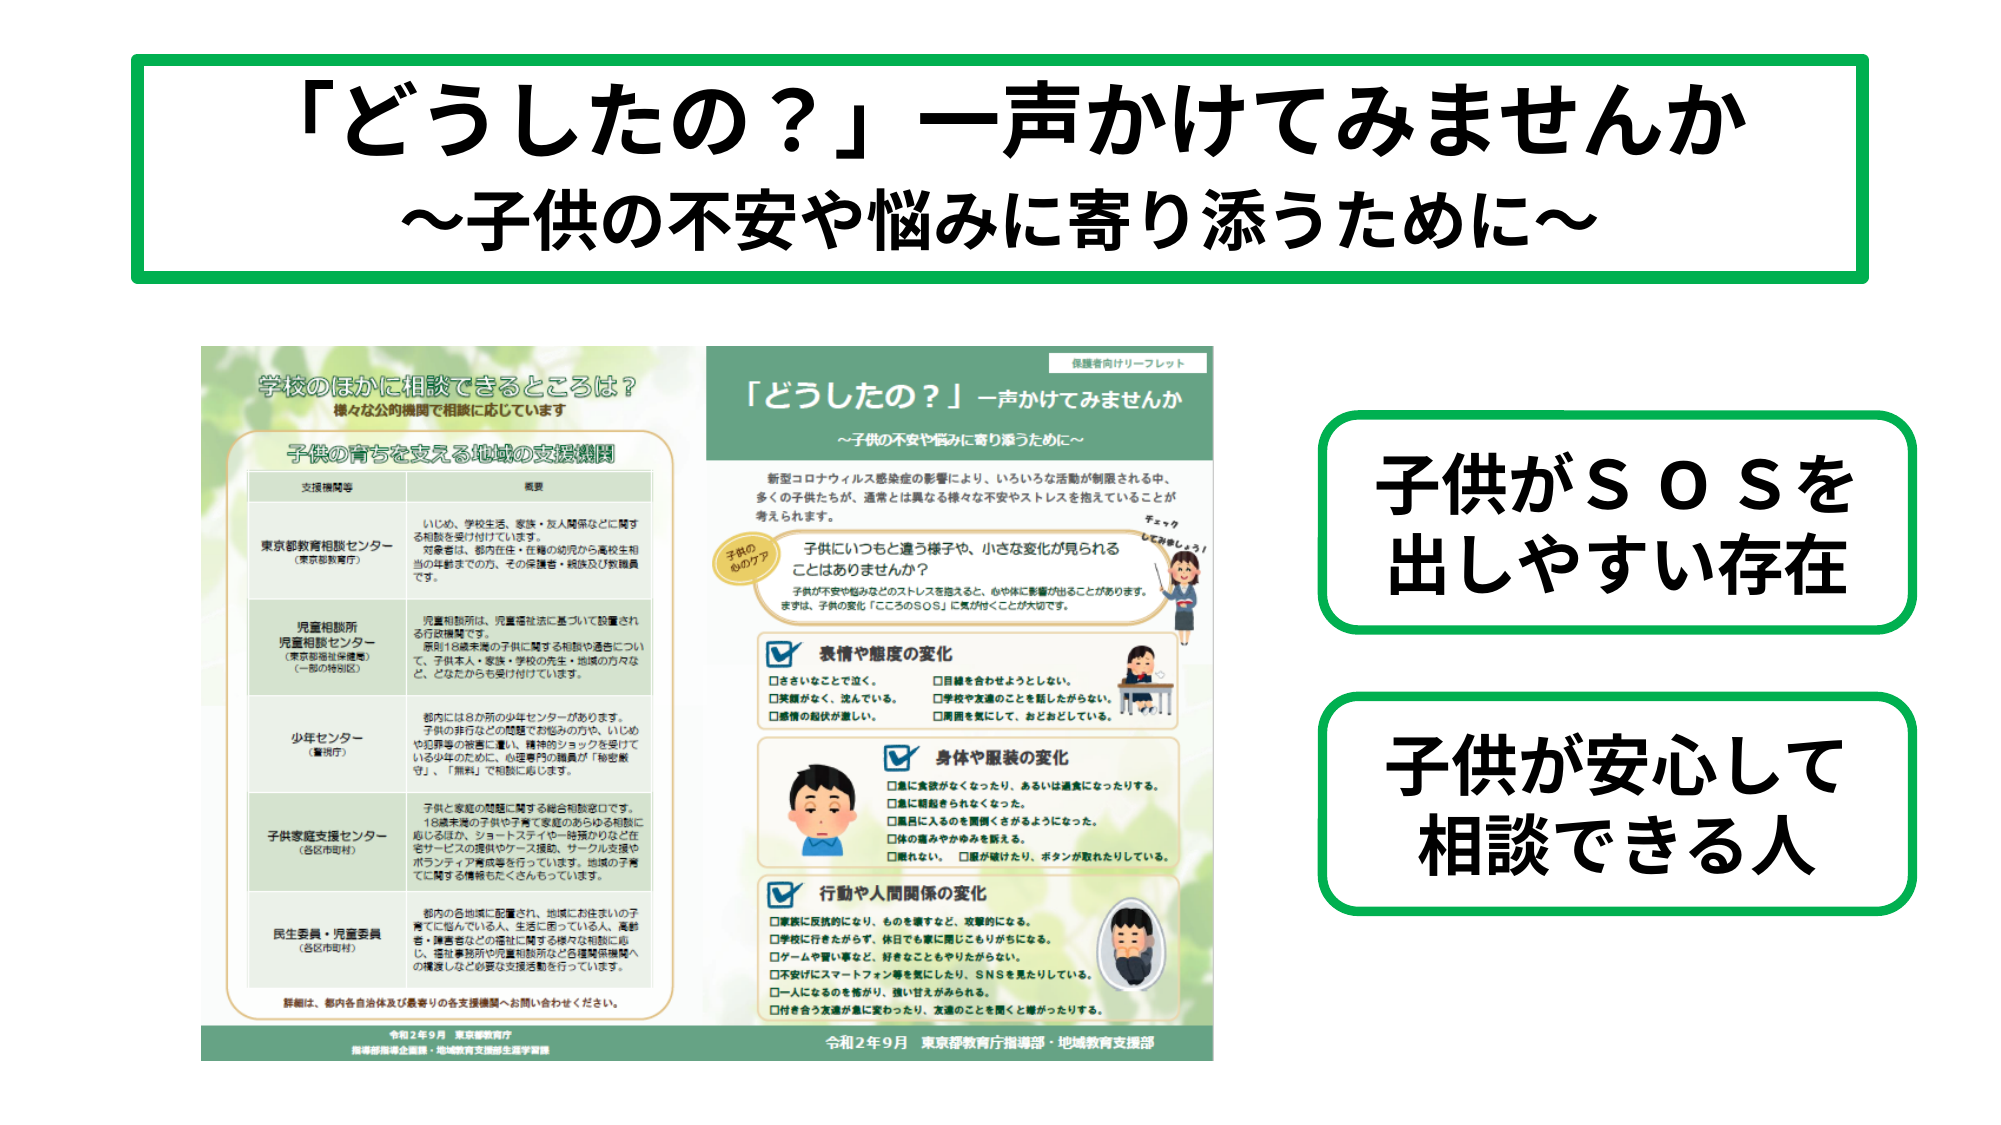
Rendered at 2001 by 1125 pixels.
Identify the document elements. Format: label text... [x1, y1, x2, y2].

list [200, 346, 1214, 1061]
title 「どうしたの？」一声かけてみませんか ～子供の不安や悩みに寄り添うために～ [137, 59, 1863, 278]
text_box 子供がＳОＳを 出しやすい存在 [1321, 413, 1914, 632]
text_box 子供が安心して 相談できる人 [1321, 695, 1914, 913]
